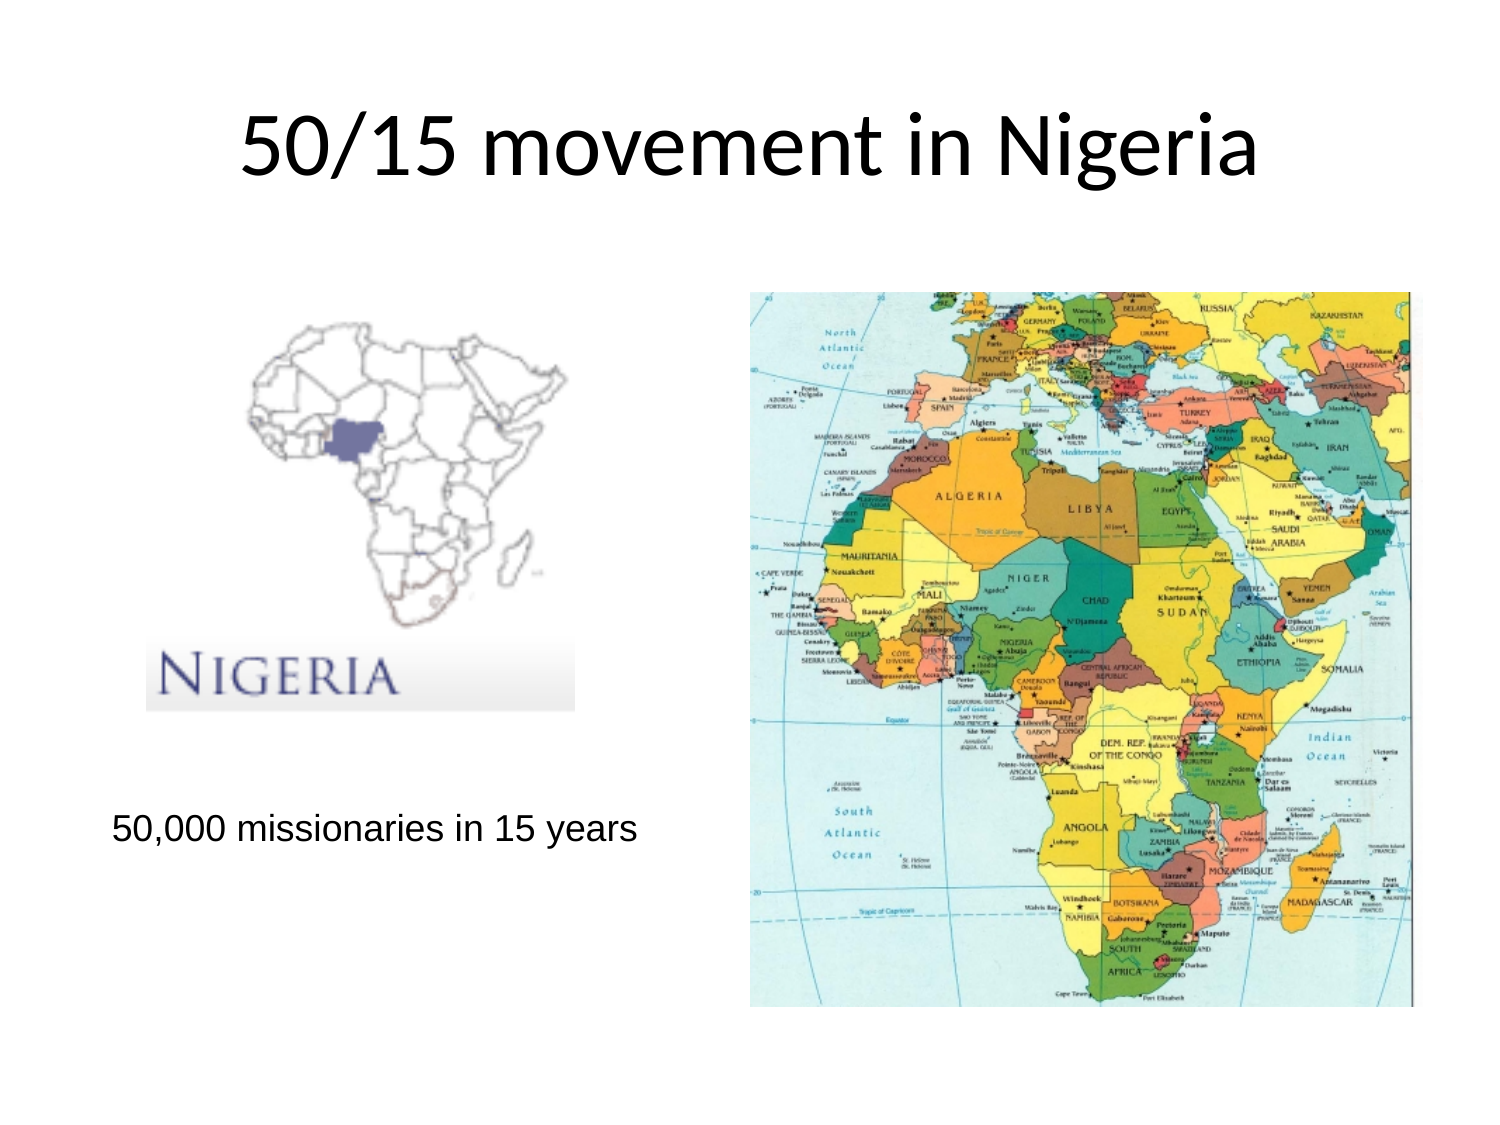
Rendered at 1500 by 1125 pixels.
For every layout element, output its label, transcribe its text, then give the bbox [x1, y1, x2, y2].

title 50/15 movement in Nigeria [75, 45, 1425, 233]
text_box 50,000 missionaries in 15 years [97, 796, 653, 857]
picture [749, 292, 1423, 1007]
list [146, 306, 575, 716]
